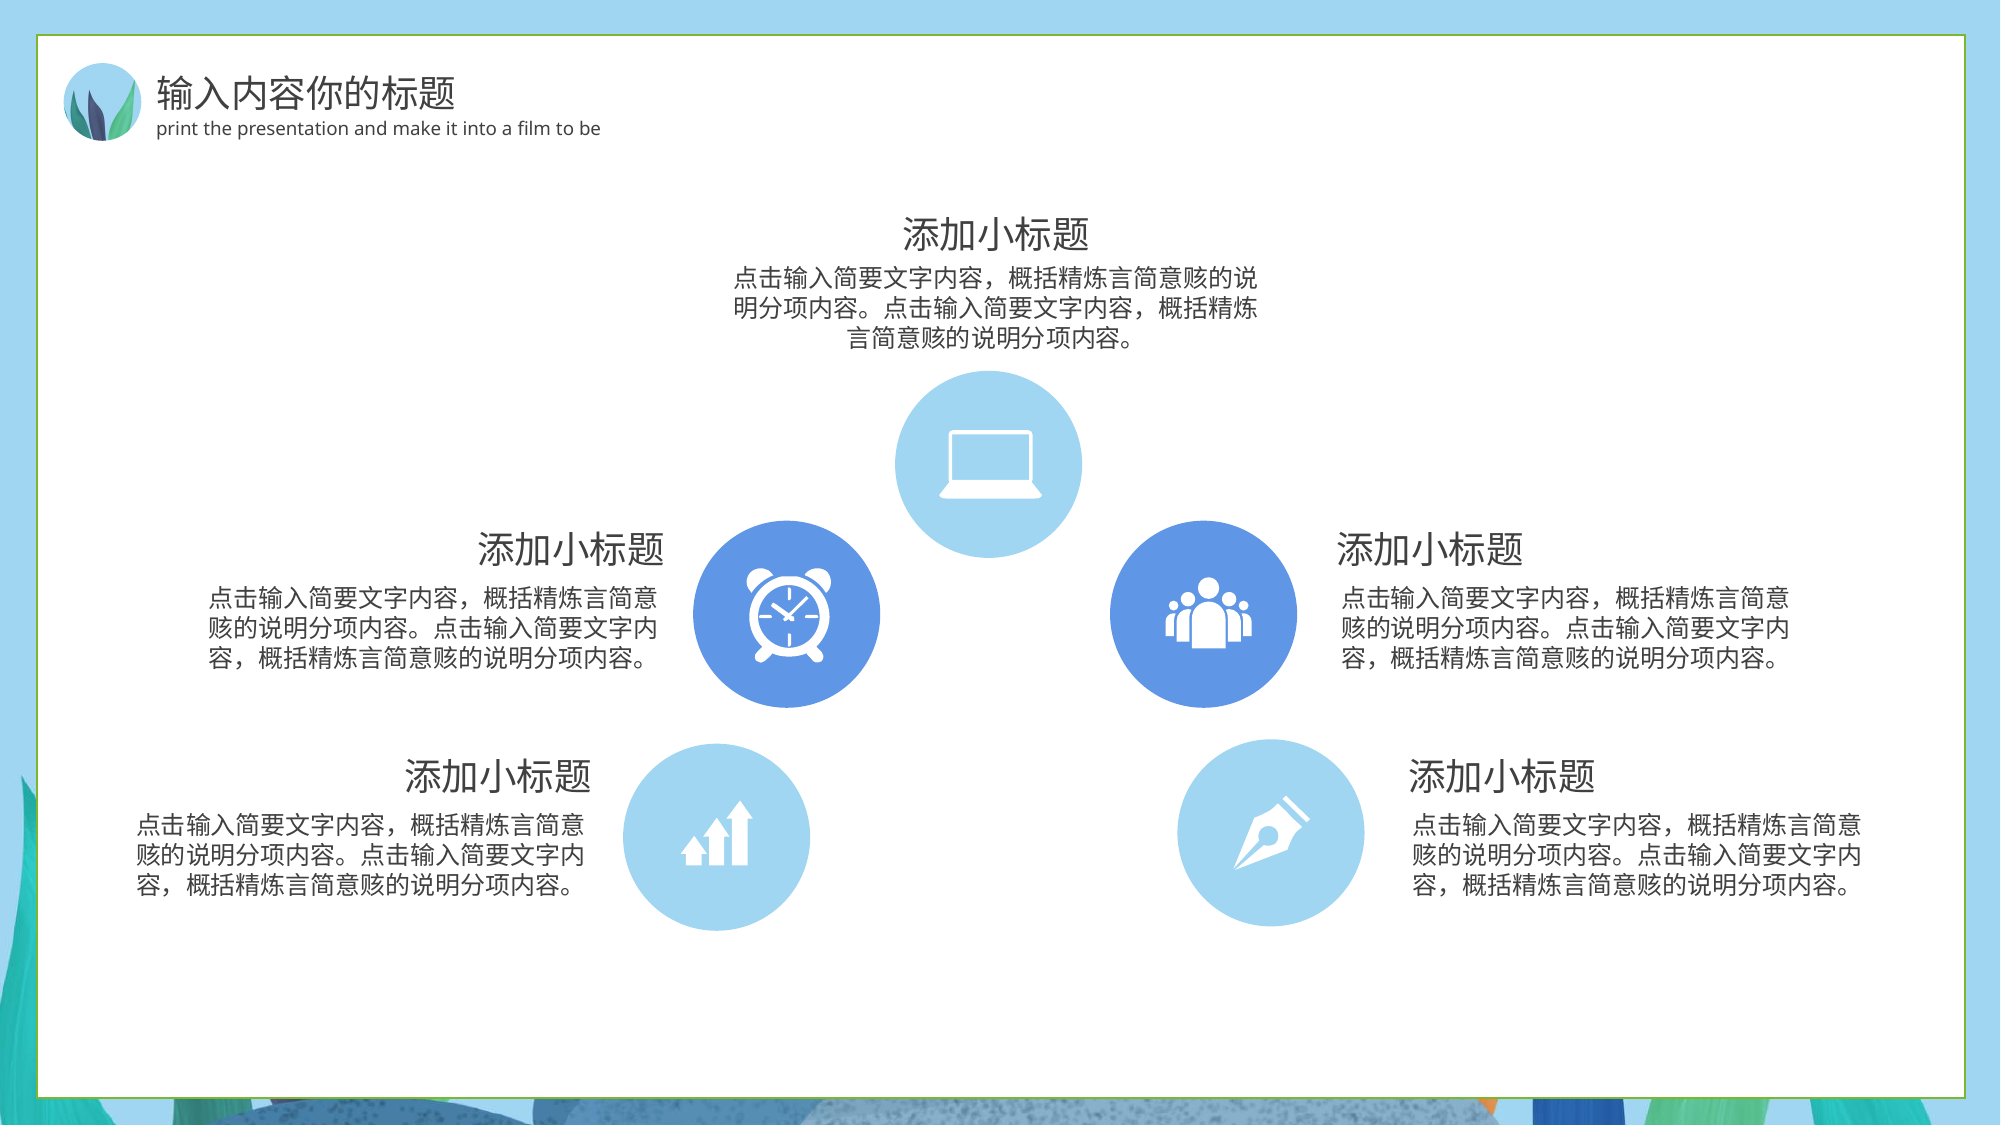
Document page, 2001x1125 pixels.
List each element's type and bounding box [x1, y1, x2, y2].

picture [0, 0, 2001, 1125]
text_box [718, 202, 1275, 361]
text_box [1328, 518, 1814, 674]
text_box [113, 745, 600, 901]
text_box [1400, 745, 1886, 901]
text_box [693, 520, 881, 708]
text_box [1177, 739, 1365, 927]
text_box [186, 518, 672, 674]
text_box [623, 743, 811, 931]
text_box [63, 63, 770, 147]
text_box [1110, 520, 1298, 708]
text_box [895, 370, 1083, 558]
